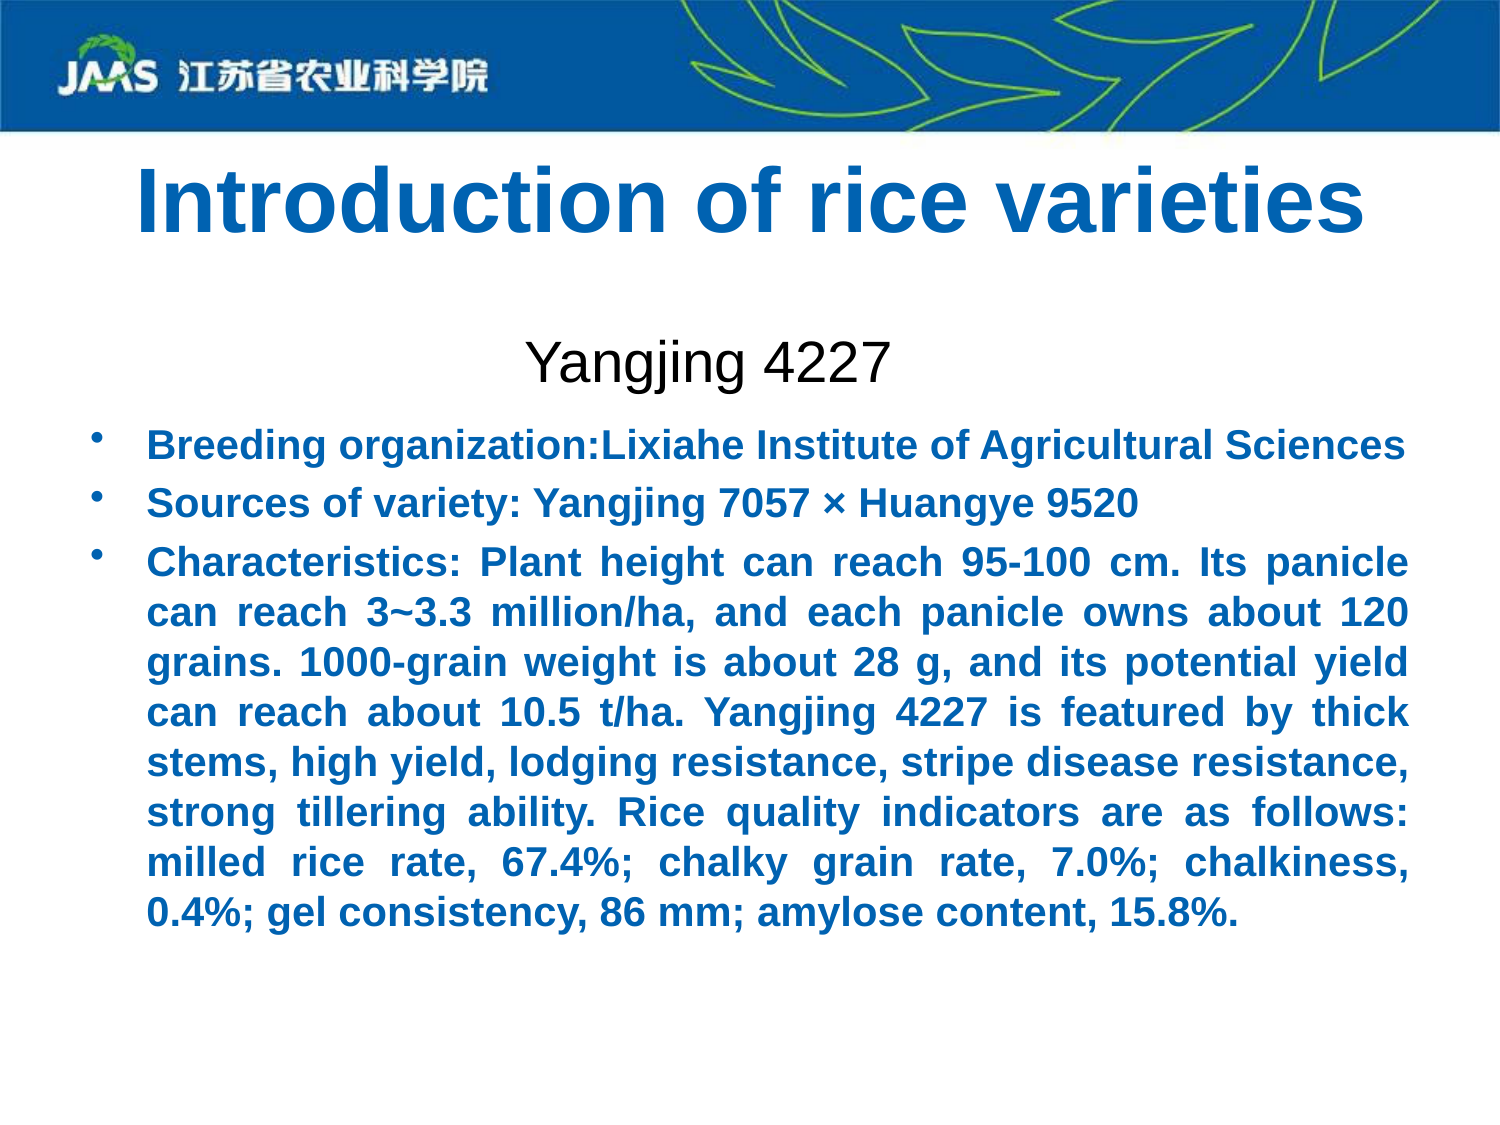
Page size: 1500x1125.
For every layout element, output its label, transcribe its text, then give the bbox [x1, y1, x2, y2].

text_box Yangjing 4227 [457, 316, 961, 402]
picture [0, 0, 1500, 1125]
list Breeding organization:Lixiahe Institute of Agricultural Sciences Sources of variety: Yangjing 7057 × Huangye 9520 Characteristics: Plant height can reach 95-100 cm. Its panicle can reach 3~3.3 million/ha, and each panicle owns about 120 grains. 1000-grain weight is about 28 g, and its potential yield can reach about 10.5 t/ha. Yangjing 4227 is featured by thick stems, high yield, lodging resistance, stripe disease resistance, strong tillering ability. Rice quality indicators are as follows: milled rice rate, 67.4%; chalky grain rate, 7.0%; chalkiness, 0.4%; gel consistency, 86 mm; amylose content, 15.8%. [74, 409, 1426, 1006]
title Introduction of rice varieties [76, 113, 1428, 280]
